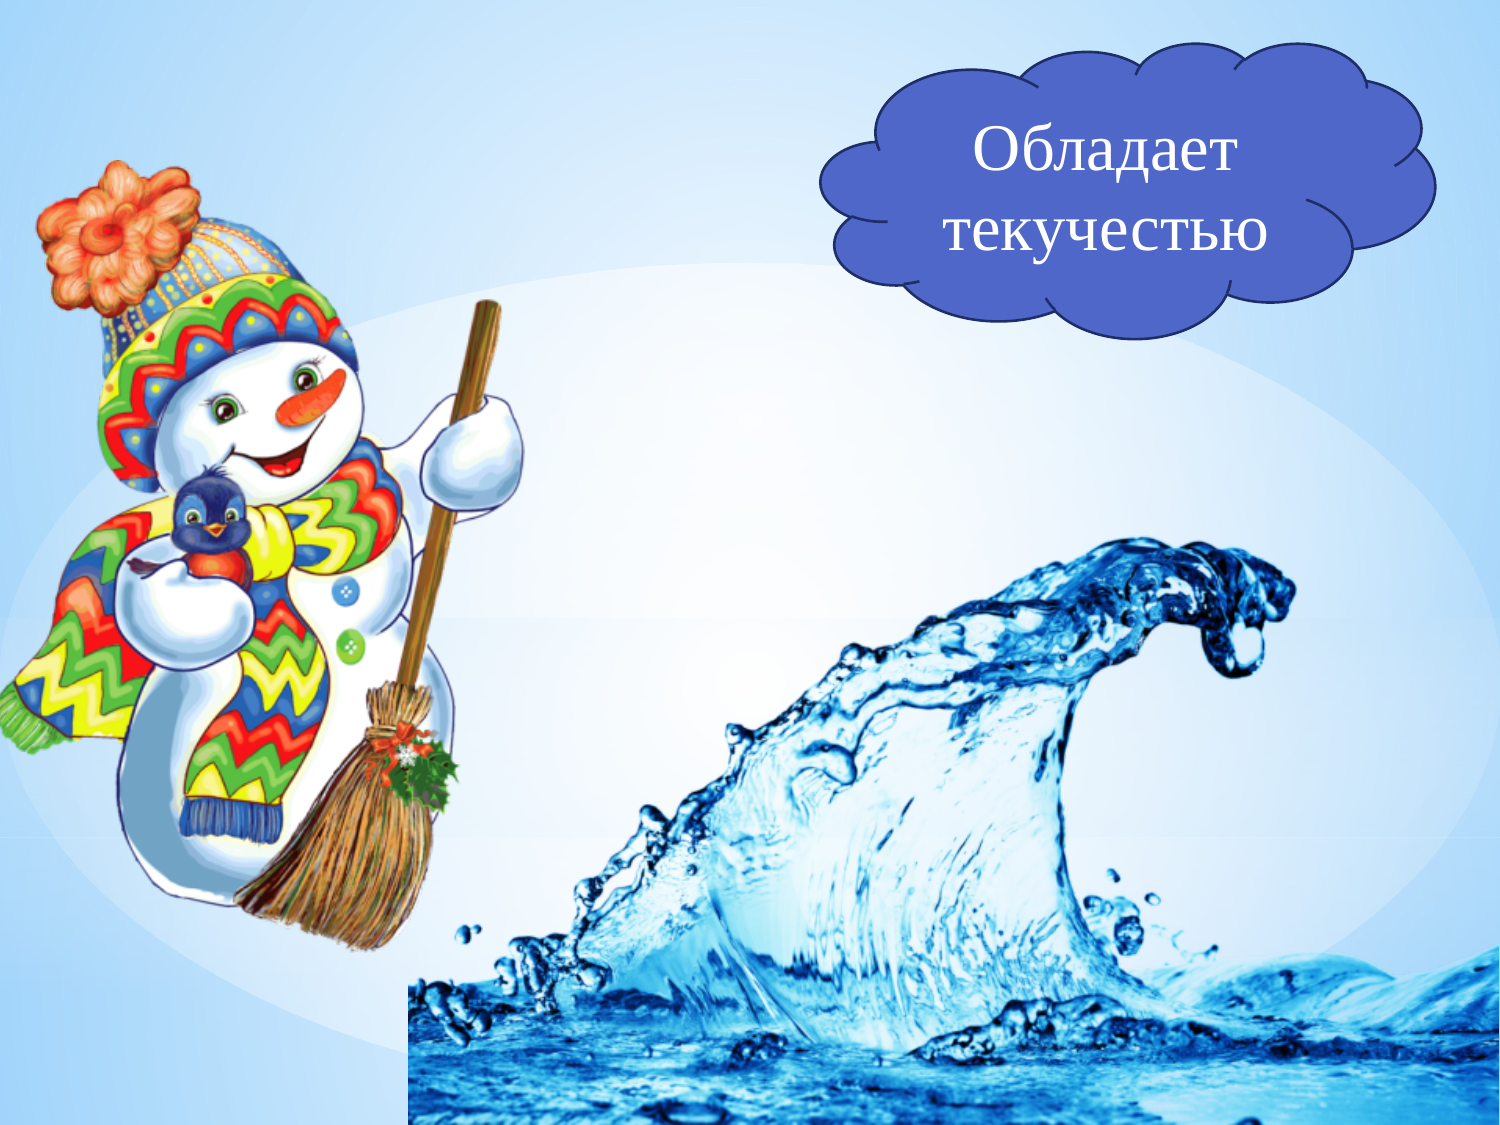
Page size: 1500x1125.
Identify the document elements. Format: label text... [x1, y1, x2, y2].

text_box Обладает текучестью [818, 42, 1437, 341]
picture [0, 160, 1499, 1125]
